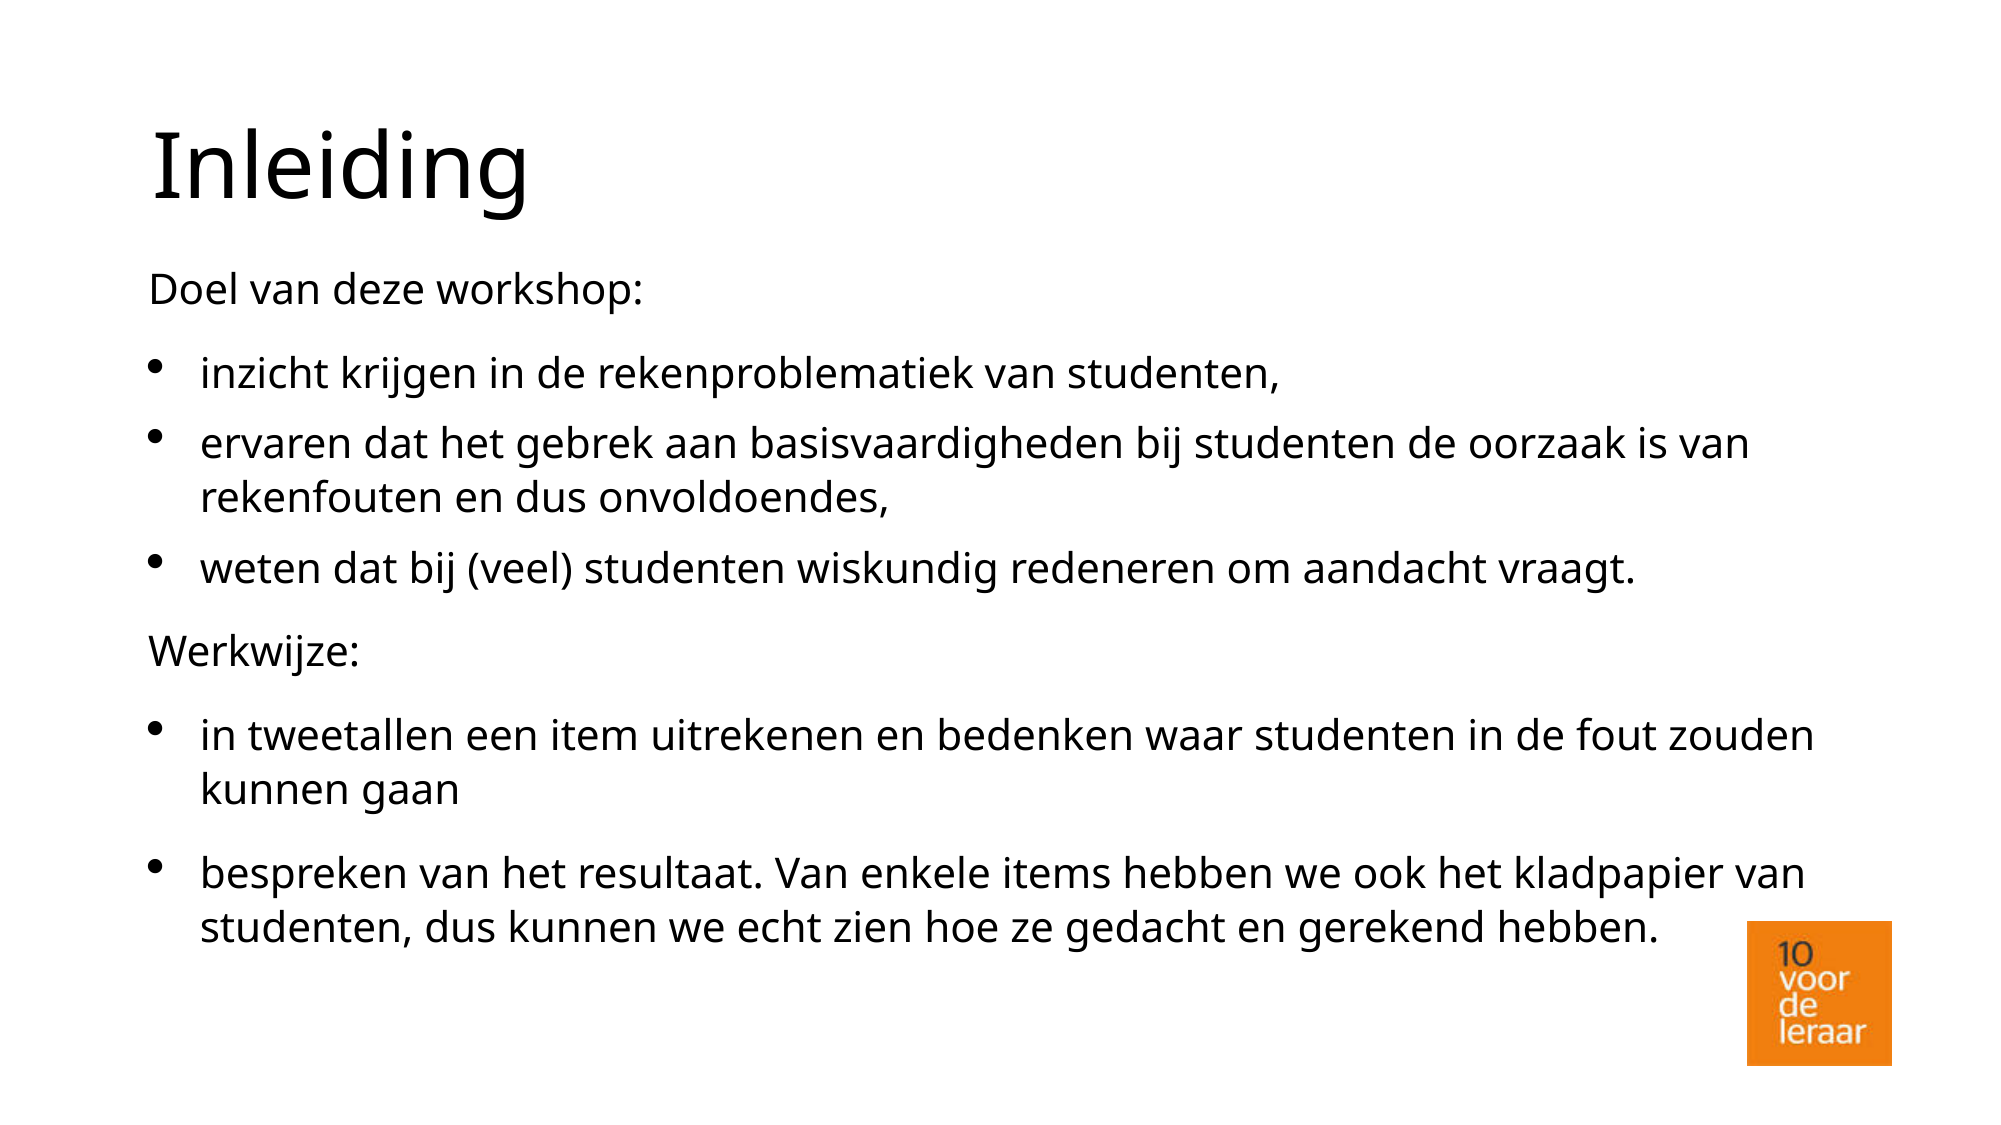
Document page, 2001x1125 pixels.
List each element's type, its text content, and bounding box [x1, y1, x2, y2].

title Inleiding [137, 59, 1863, 278]
picture [1746, 920, 1892, 1066]
list Doel van deze workshop: inzicht krijgen in de rekenproblematiek van studenten, ervaren dat het gebrek aan basisvaardigheden bij studenten de oorzaak is van rekenfouten en dus onvoldoendes, weten dat bij (veel) studenten wiskundig redeneren om aandacht vraagt. Werkwijze: in tweetallen een item uitrekenen en bedenken waar studenten in de fout zouden kunnen gaan bespreken van het resultaat. Van enkele items hebben we ook het kladpapier van studenten, dus kunnen we echt zien hoe ze gedacht en gerekend hebben. [133, 251, 1859, 966]
